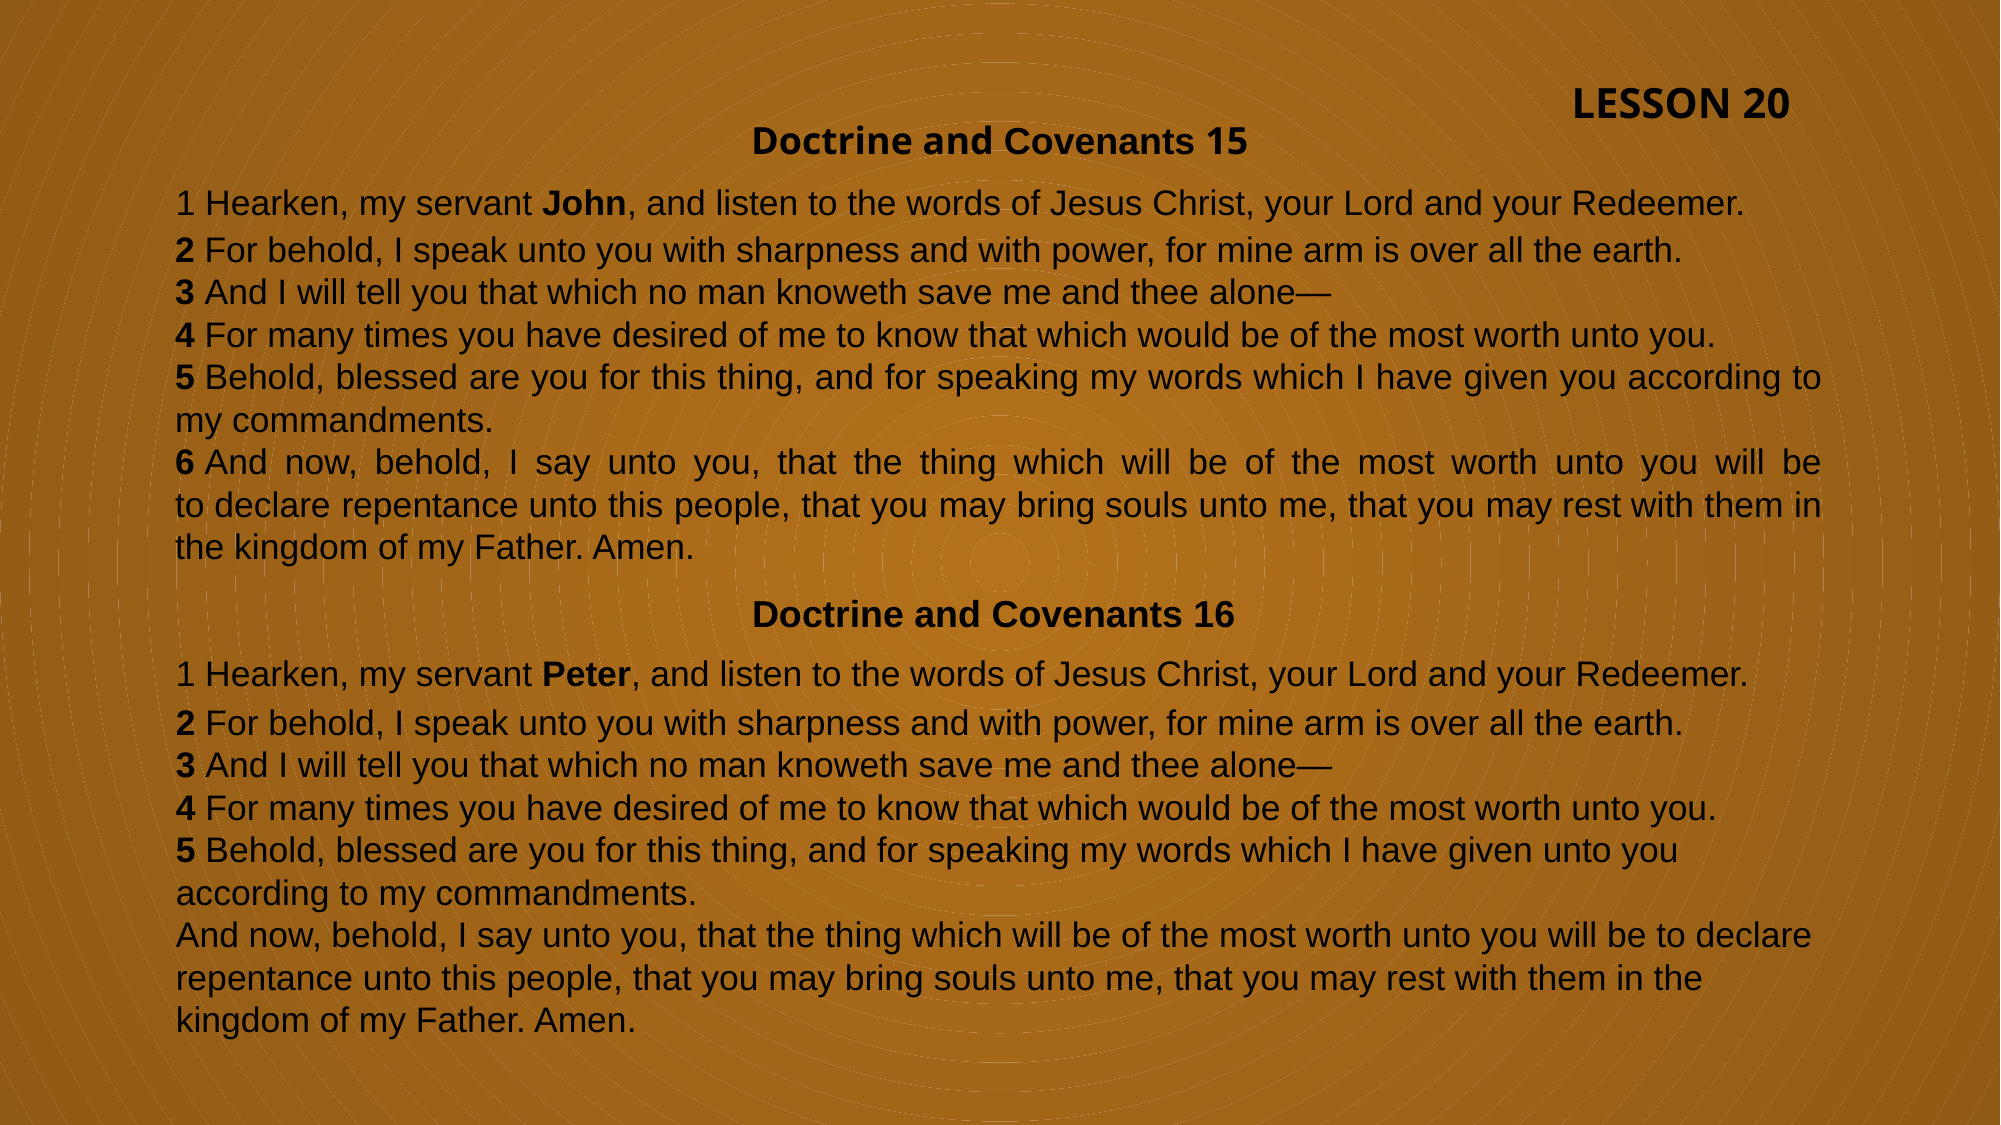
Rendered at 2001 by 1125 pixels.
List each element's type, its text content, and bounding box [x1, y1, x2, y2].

text_box LESSON 20 [1556, 68, 1814, 147]
text_box Doctrine and Covenants 15 [736, 109, 1264, 170]
text_box 1 Hearken, my servant John, and listen to the words of Jesus Christ, your Lord and your Redeemer. [161, 172, 1839, 219]
text_box 2 For behold, I speak unto you with sharpness and with power, for mine arm is over all the earth. 3 And I will tell you that which no man knoweth save me and thee alone— 4 For many times you have desired of me to know that which would be of the most worth unto you. 5 Behold, blessed are you for this thing, and for speaking my words which I have given unto you according to my commandments. And now, behold, I say unto you, that the thing which will be of the most worth unto you will be to declare repentance unto this people, that you may bring souls unto me, that you may rest with them in the kingdom of my Father. Amen. [161, 692, 1839, 1048]
text_box 1 Hearken, my servant Peter, and listen to the words of Jesus Christ, your Lord and your Redeemer. [161, 665, 1839, 692]
text_box 2 For behold, I speak unto you with sharpness and with power, for mine arm is over all the earth. 3 And I will tell you that which no man knoweth save me and thee alone— 4 For many times you have desired of me to know that which would be of the most worth unto you. 5 Behold, blessed are you for this thing, and for speaking my words which I have given you according to my commandments. 6 And now, behold, I say unto you, that the thing which will be of the most worth unto you will be to declare repentance unto this people, that you may bring souls unto me, that you may rest with them in the kingdom of my Father. Amen. [160, 219, 1839, 665]
